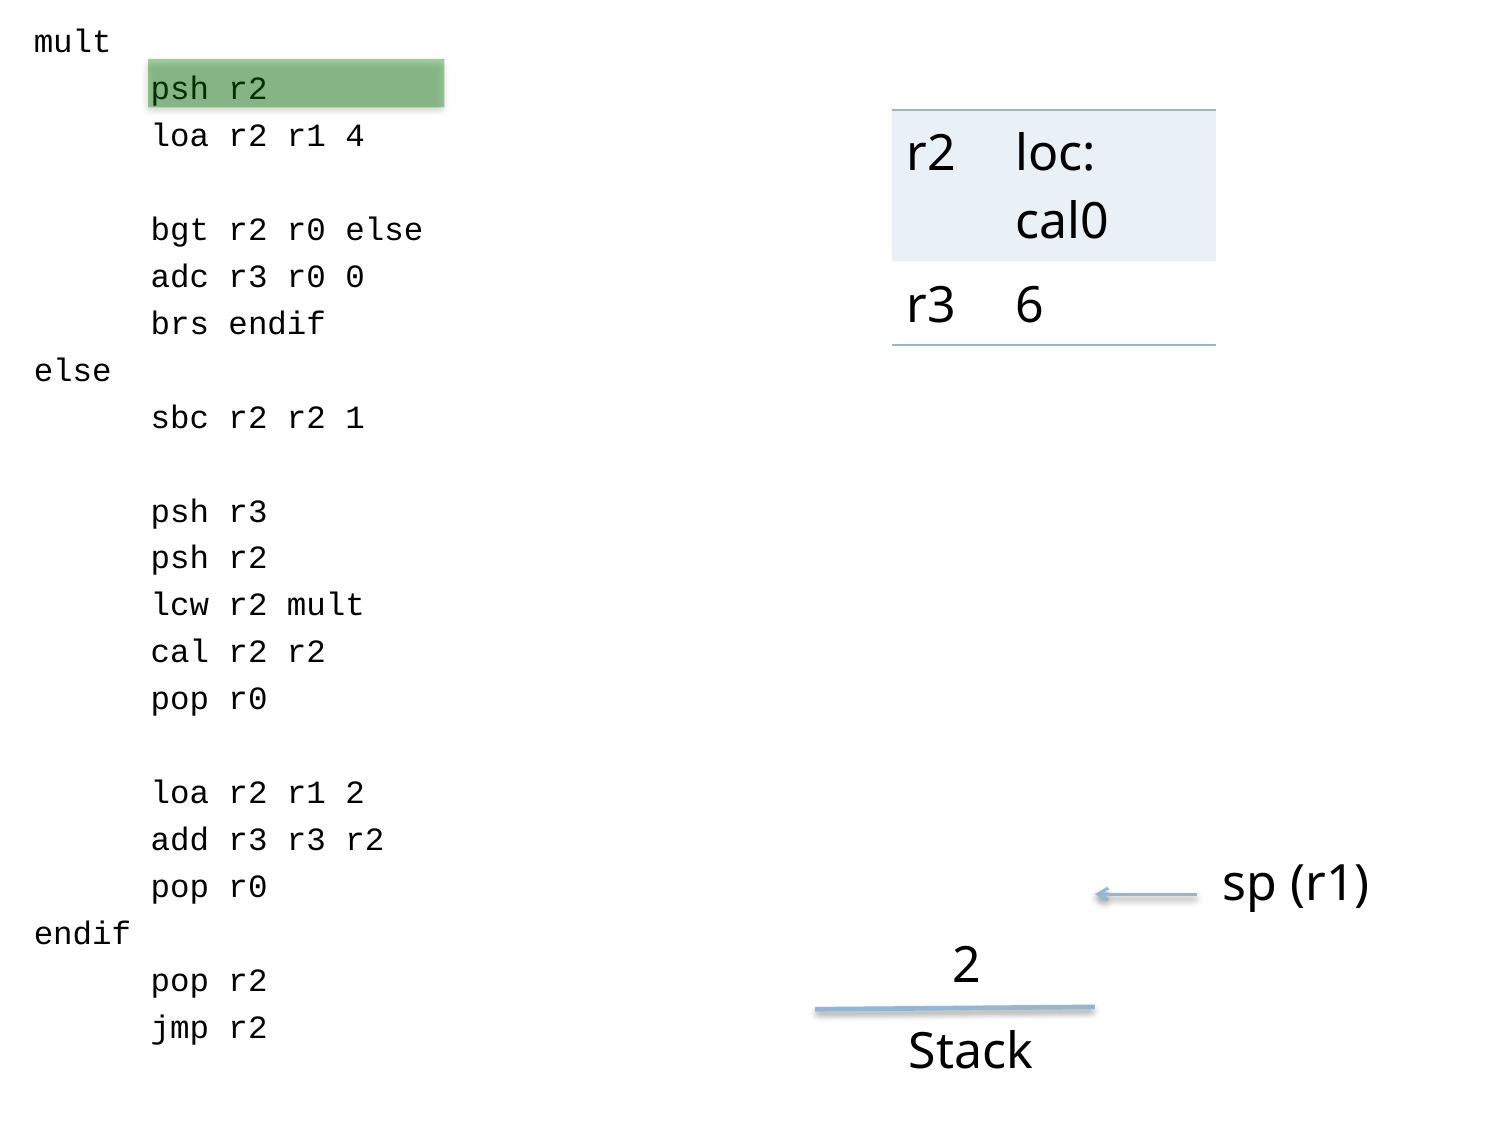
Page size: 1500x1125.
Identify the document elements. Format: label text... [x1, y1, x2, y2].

table_header loc: cal0 [1001, 111, 1216, 261]
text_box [814, 1006, 1096, 1010]
table_cell r3 [892, 261, 1001, 344]
table_cell 6 [1001, 261, 1216, 344]
text_box 2 [937, 924, 996, 1000]
text_box mult psh r2 loa r2 r1 4 bgt r2 r0 else adc r3 r0 0 brs endif else sbc r2 r2 1 psh r3 psh r2 lcw r2 mult cal r2 r2 pop r0 loa r2 r1 2 add r3 r3 r2 pop r0 endif pop r2 jmp r2 [18, 12, 750, 1065]
text_box [147, 58, 445, 108]
table_header r2 [892, 111, 1001, 261]
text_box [1094, 842, 1377, 919]
text_box Stack [893, 1020, 1048, 1087]
